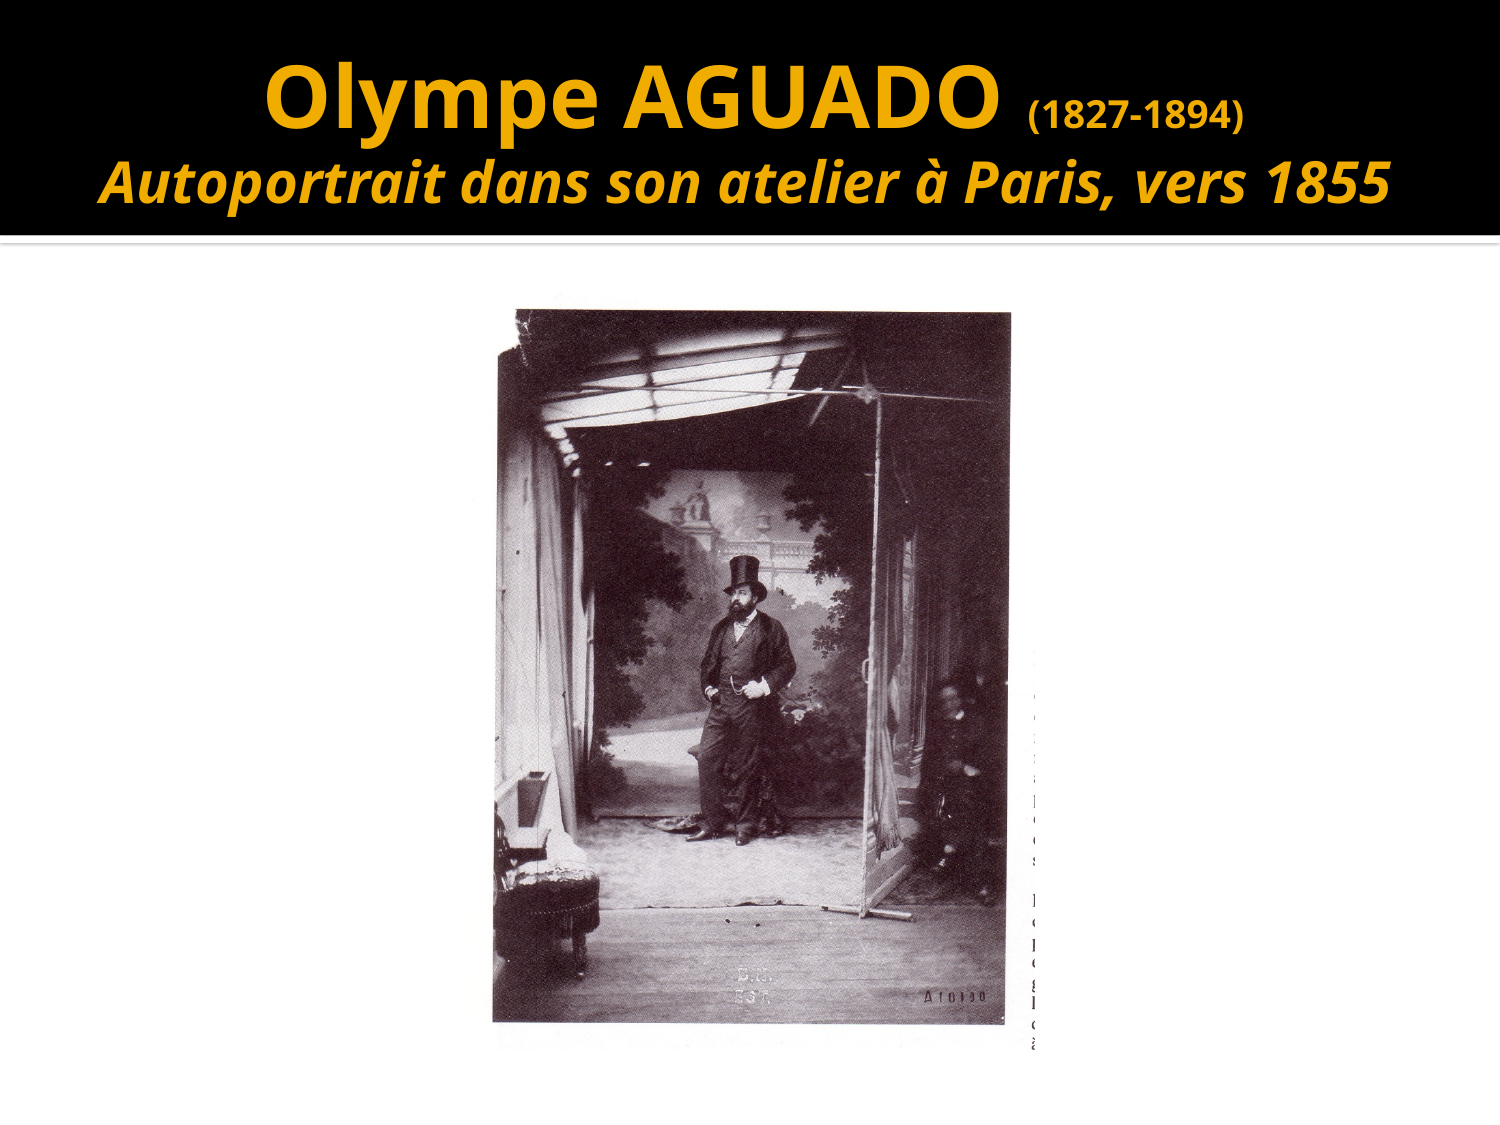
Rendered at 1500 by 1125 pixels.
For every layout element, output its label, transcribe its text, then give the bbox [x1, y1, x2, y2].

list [465, 291, 1035, 1050]
title Olympe AGUADO (1827-1894) Autoportrait dans son atelier à Paris, vers 1855 [75, 25, 1425, 231]
